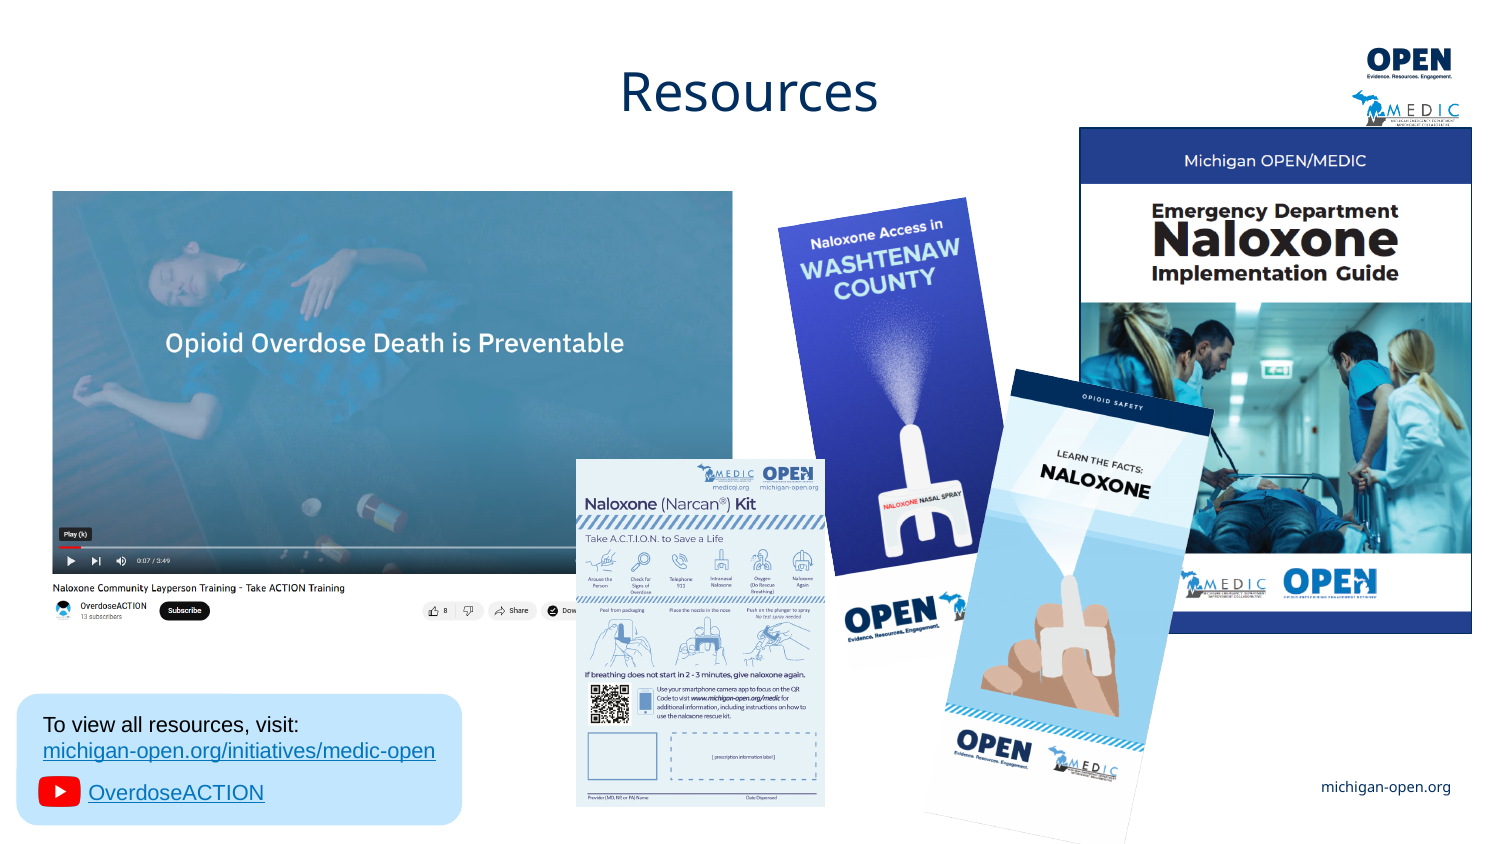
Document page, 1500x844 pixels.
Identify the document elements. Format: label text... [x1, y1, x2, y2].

picture [37, 776, 81, 807]
picture [1359, 40, 1460, 87]
picture [1344, 90, 1465, 127]
text_box To view all resources, visit: michigan-open.org/initiatives/medic-open [28, 703, 570, 771]
text_box OverdoseACTION [73, 771, 288, 813]
text_box [14, 691, 465, 828]
picture [37, 128, 1472, 844]
title Resources [112, 44, 1388, 144]
